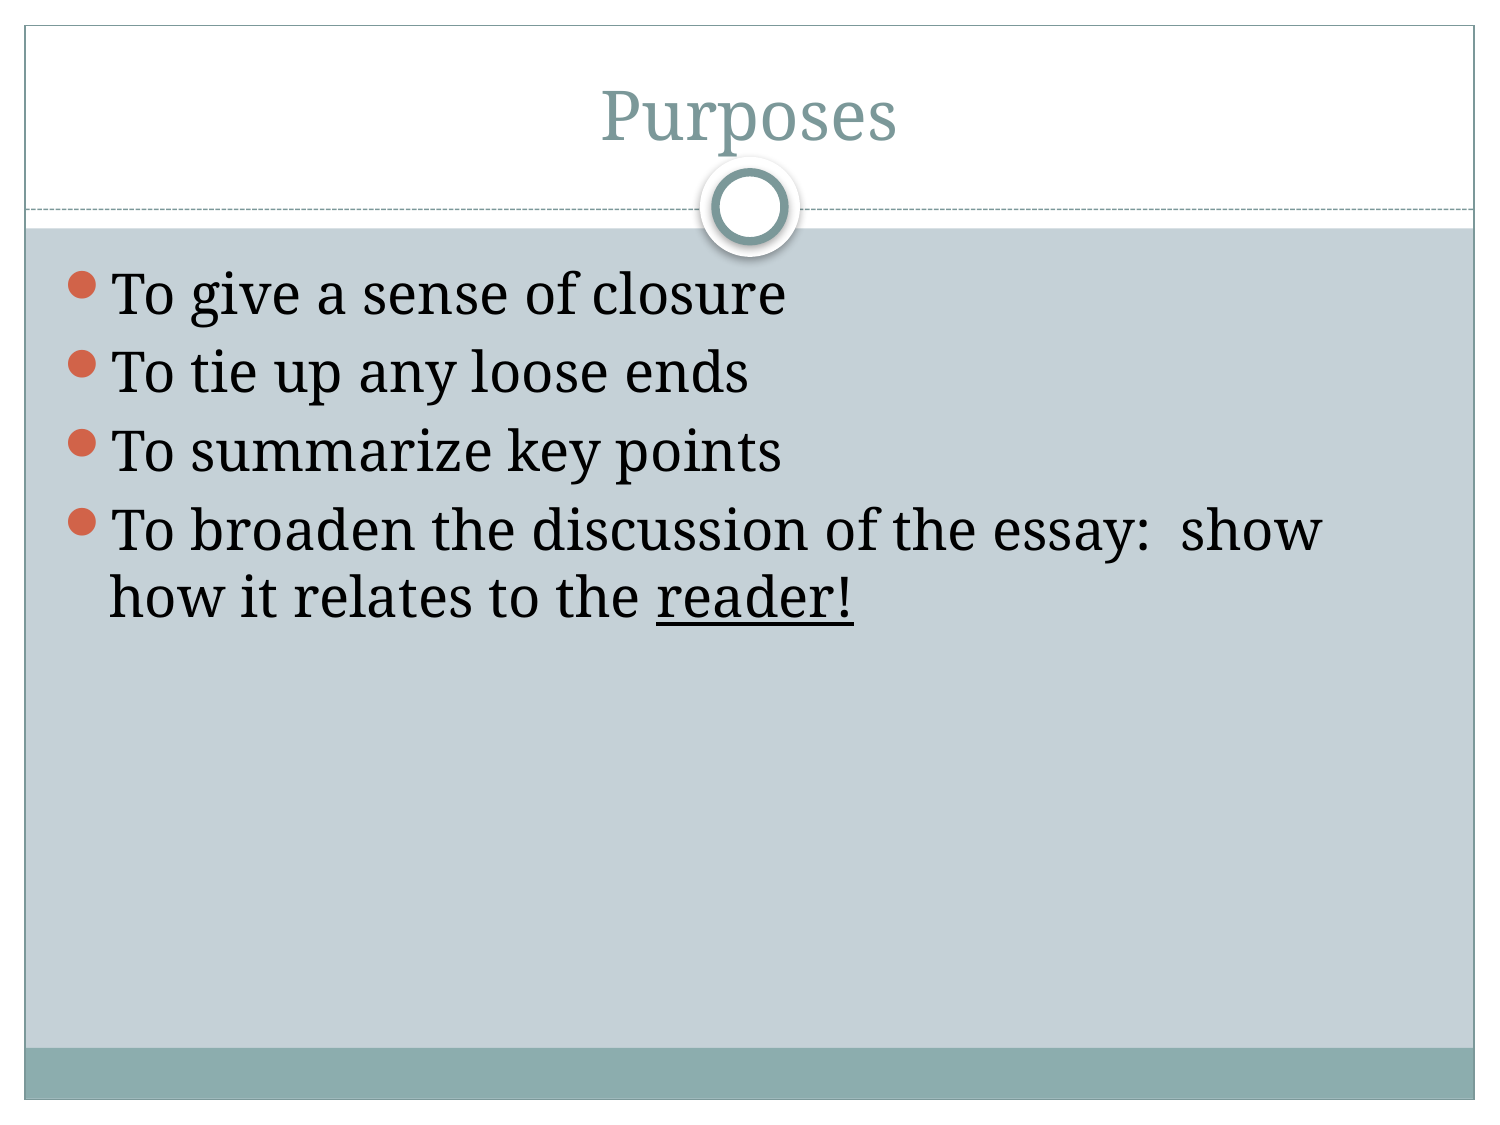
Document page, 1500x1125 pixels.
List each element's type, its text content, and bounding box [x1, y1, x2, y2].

list To give a sense of closure To tie up any loose ends To summarize key points To broaden the discussion of the essay: show how it relates to the reader! [49, 250, 1445, 1001]
title Purposes [49, 37, 1450, 162]
